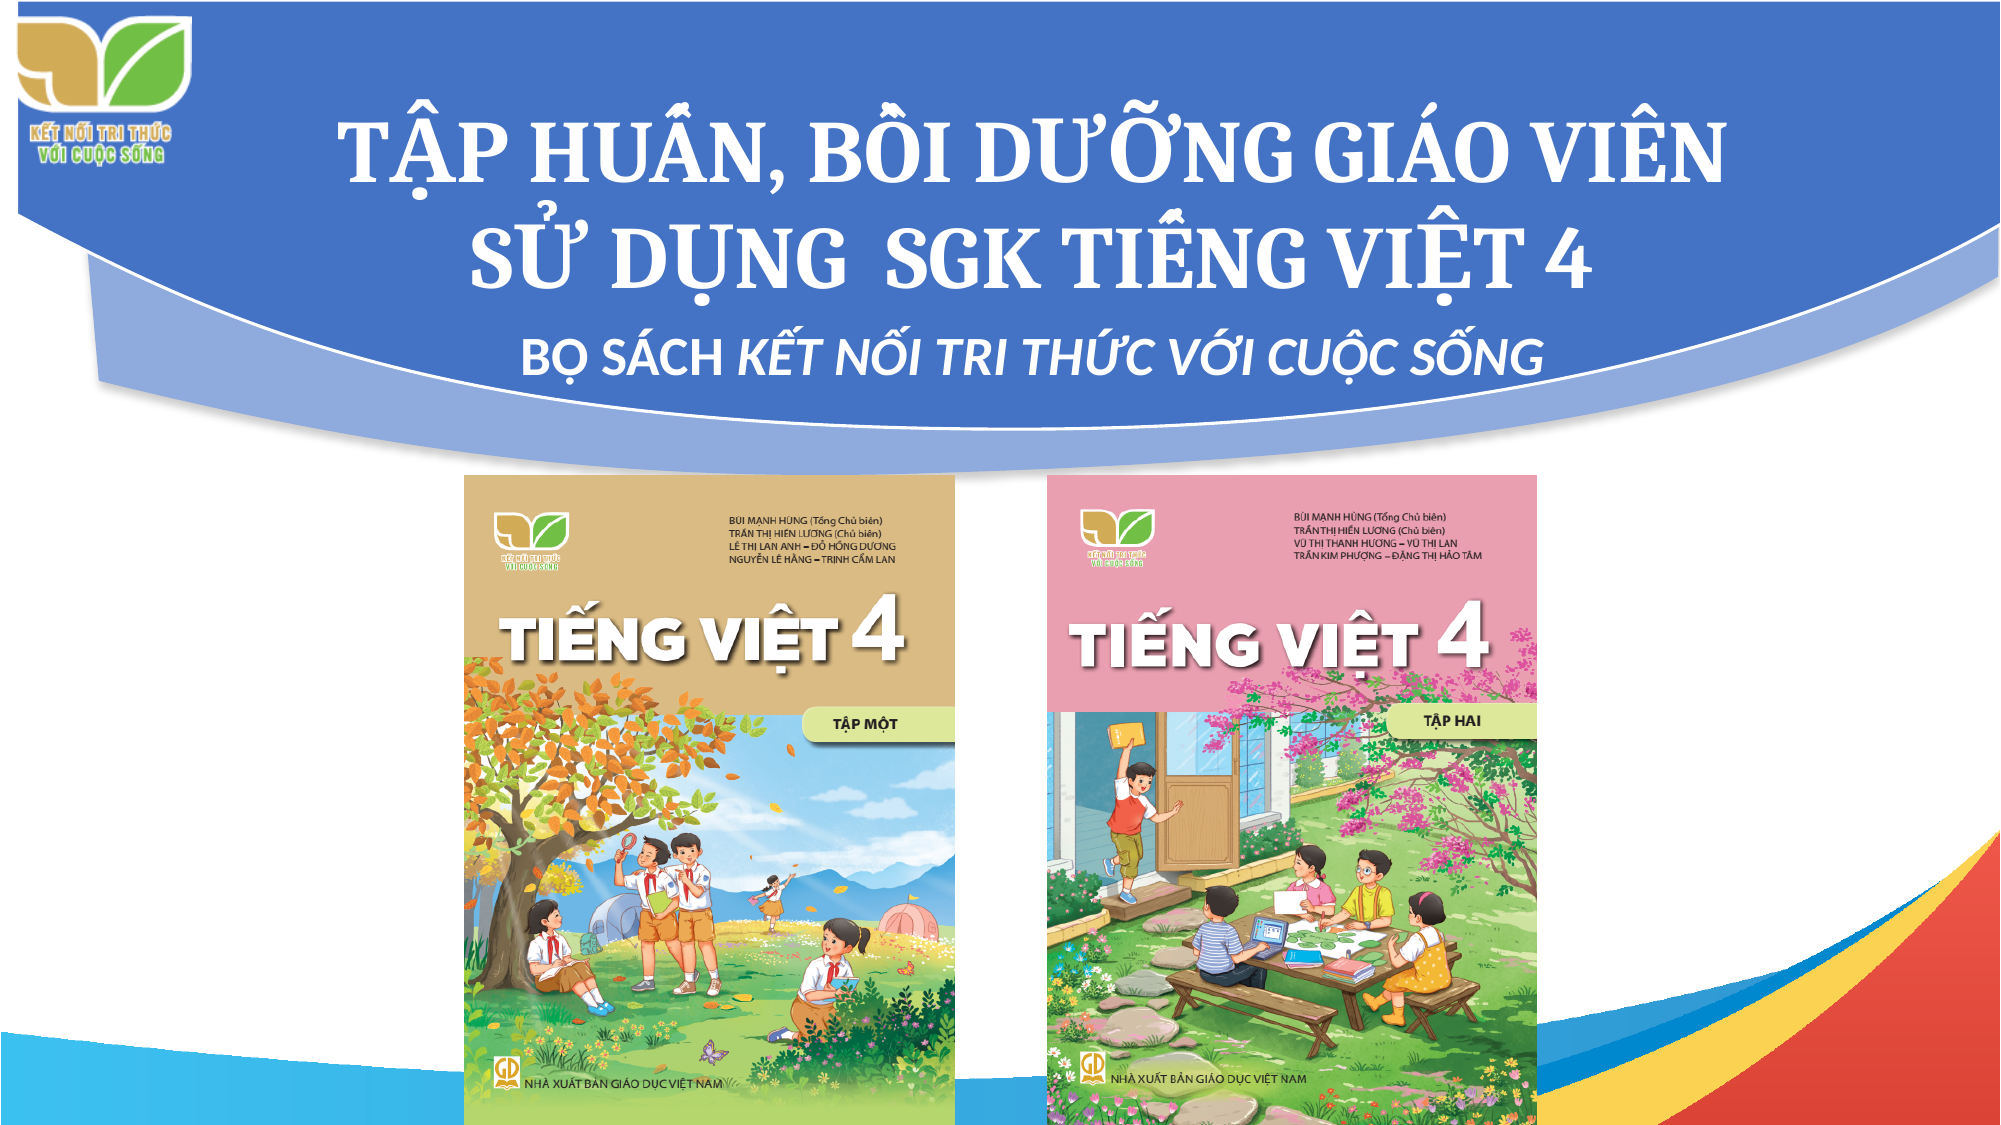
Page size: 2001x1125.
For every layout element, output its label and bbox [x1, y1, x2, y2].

picture [0, 7, 2000, 1125]
text_box [15, 0, 2000, 7]
